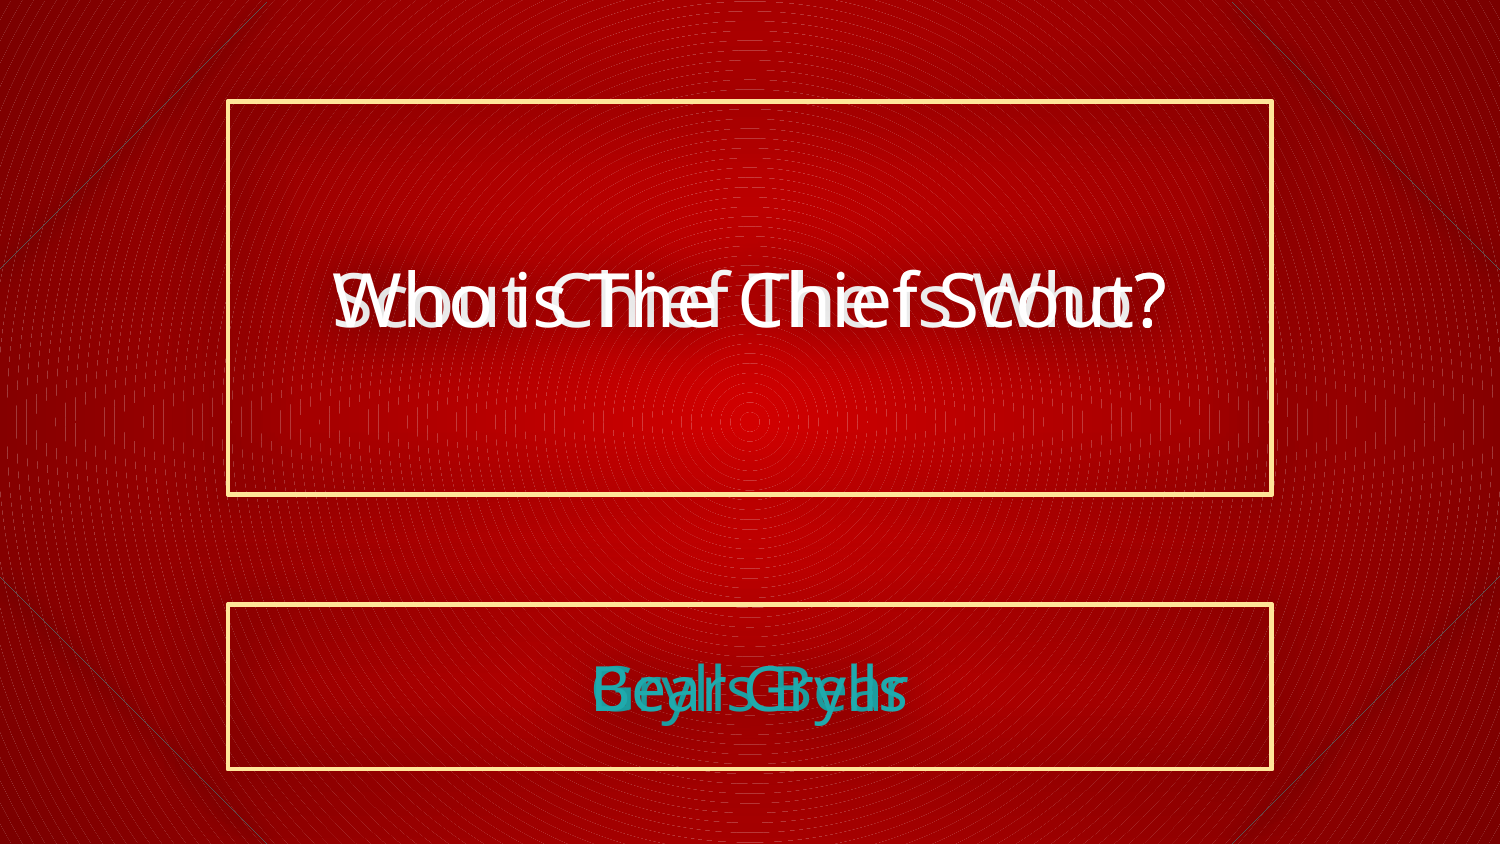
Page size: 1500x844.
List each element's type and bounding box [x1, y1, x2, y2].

text_box [227, 604, 1272, 770]
text_box [227, 88, 1272, 507]
